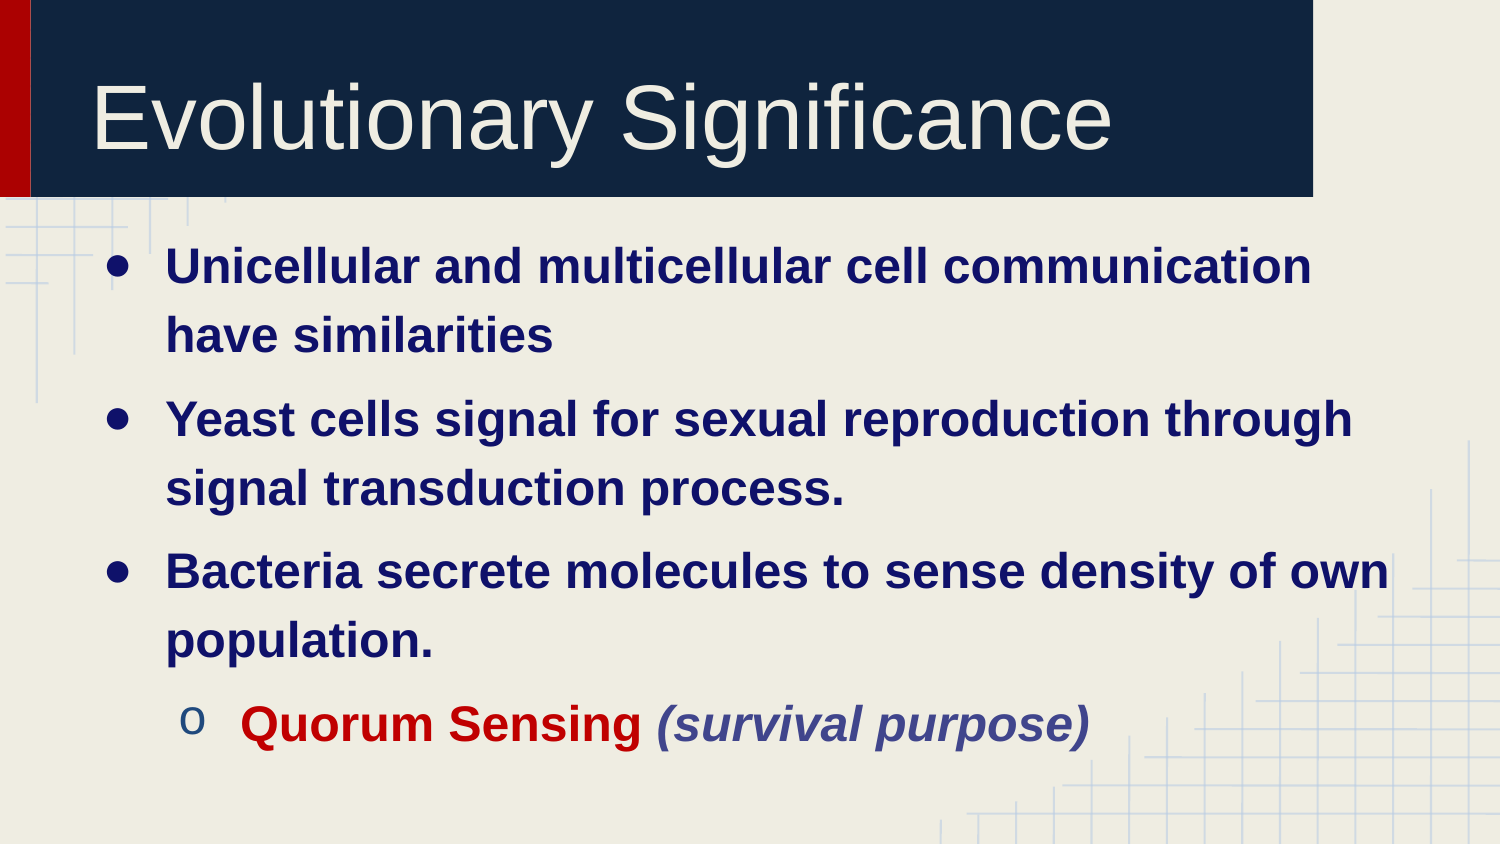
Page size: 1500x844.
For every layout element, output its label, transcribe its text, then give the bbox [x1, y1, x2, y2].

list Unicellular and multicellular cell communication have similarities Yeast cells signal for sexual reproduction through signal transduction process. Bacteria secrete molecules to sense density of own population. Quorum Sensing (survival purpose) [75, 209, 1425, 806]
title Evolutionary Significance [75, 16, 1276, 183]
